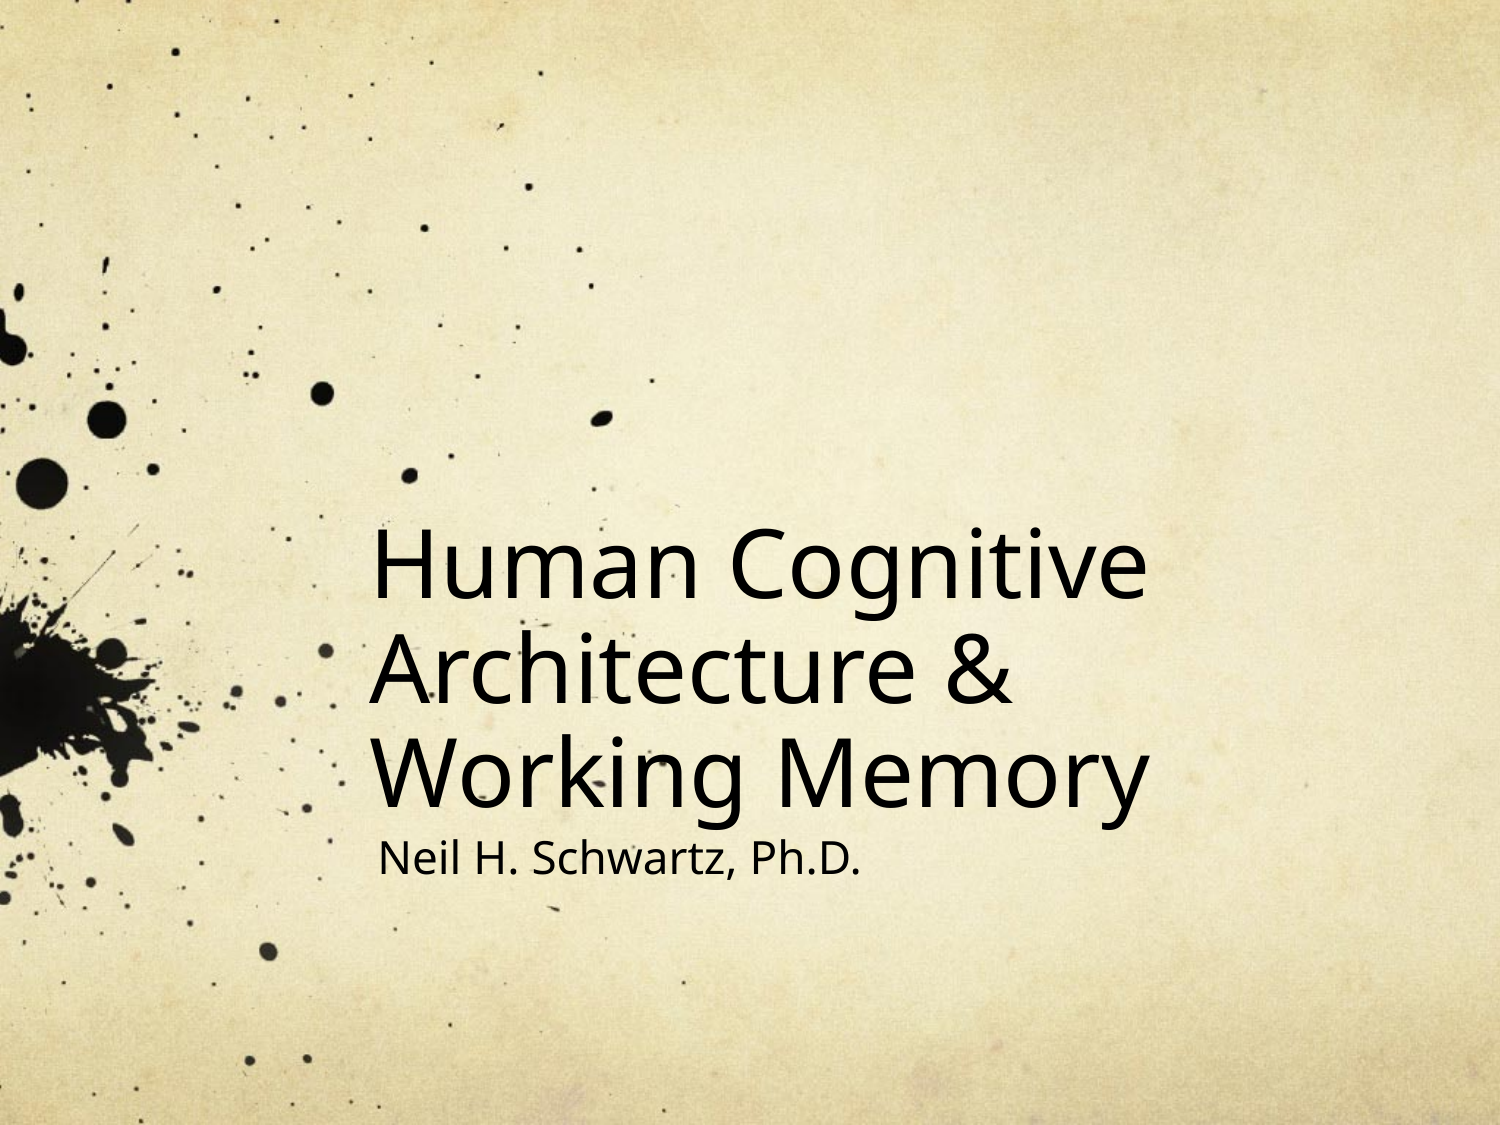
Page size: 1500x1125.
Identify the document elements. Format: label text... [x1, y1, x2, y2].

title Human Cognitive Architecture & Working Memory [362, 512, 1425, 827]
subtitle Neil H. Schwartz, Ph.D. [362, 829, 1425, 1023]
picture [0, 0, 1500, 1125]
